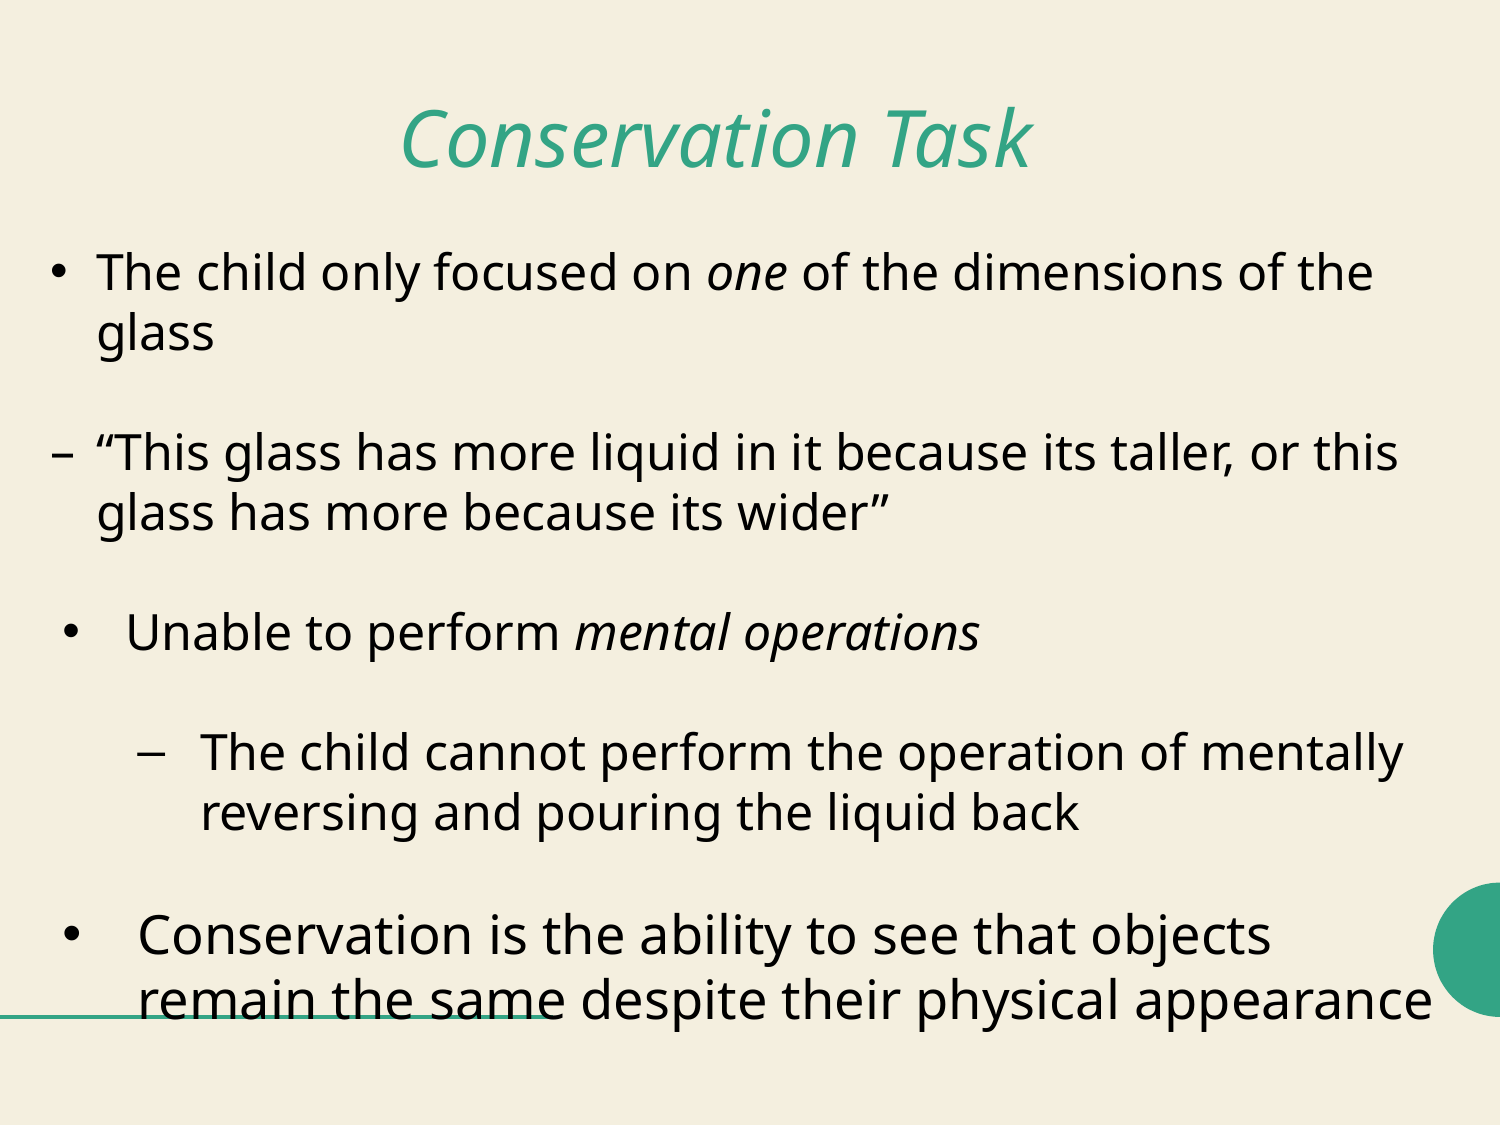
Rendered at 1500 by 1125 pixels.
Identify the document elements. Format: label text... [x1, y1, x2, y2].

title Conservation Task [93, 91, 1358, 232]
list The child only focused on one of the dimensions of the glass “This glass has more liquid in it because its taller, or this glass has more because its wider” Unable to perform mental operations The child cannot perform the operation of mentally reversing and pouring the liquid back Conservation is the ability to see that objects remain the same despite their physical appearance [34, 232, 1455, 1096]
